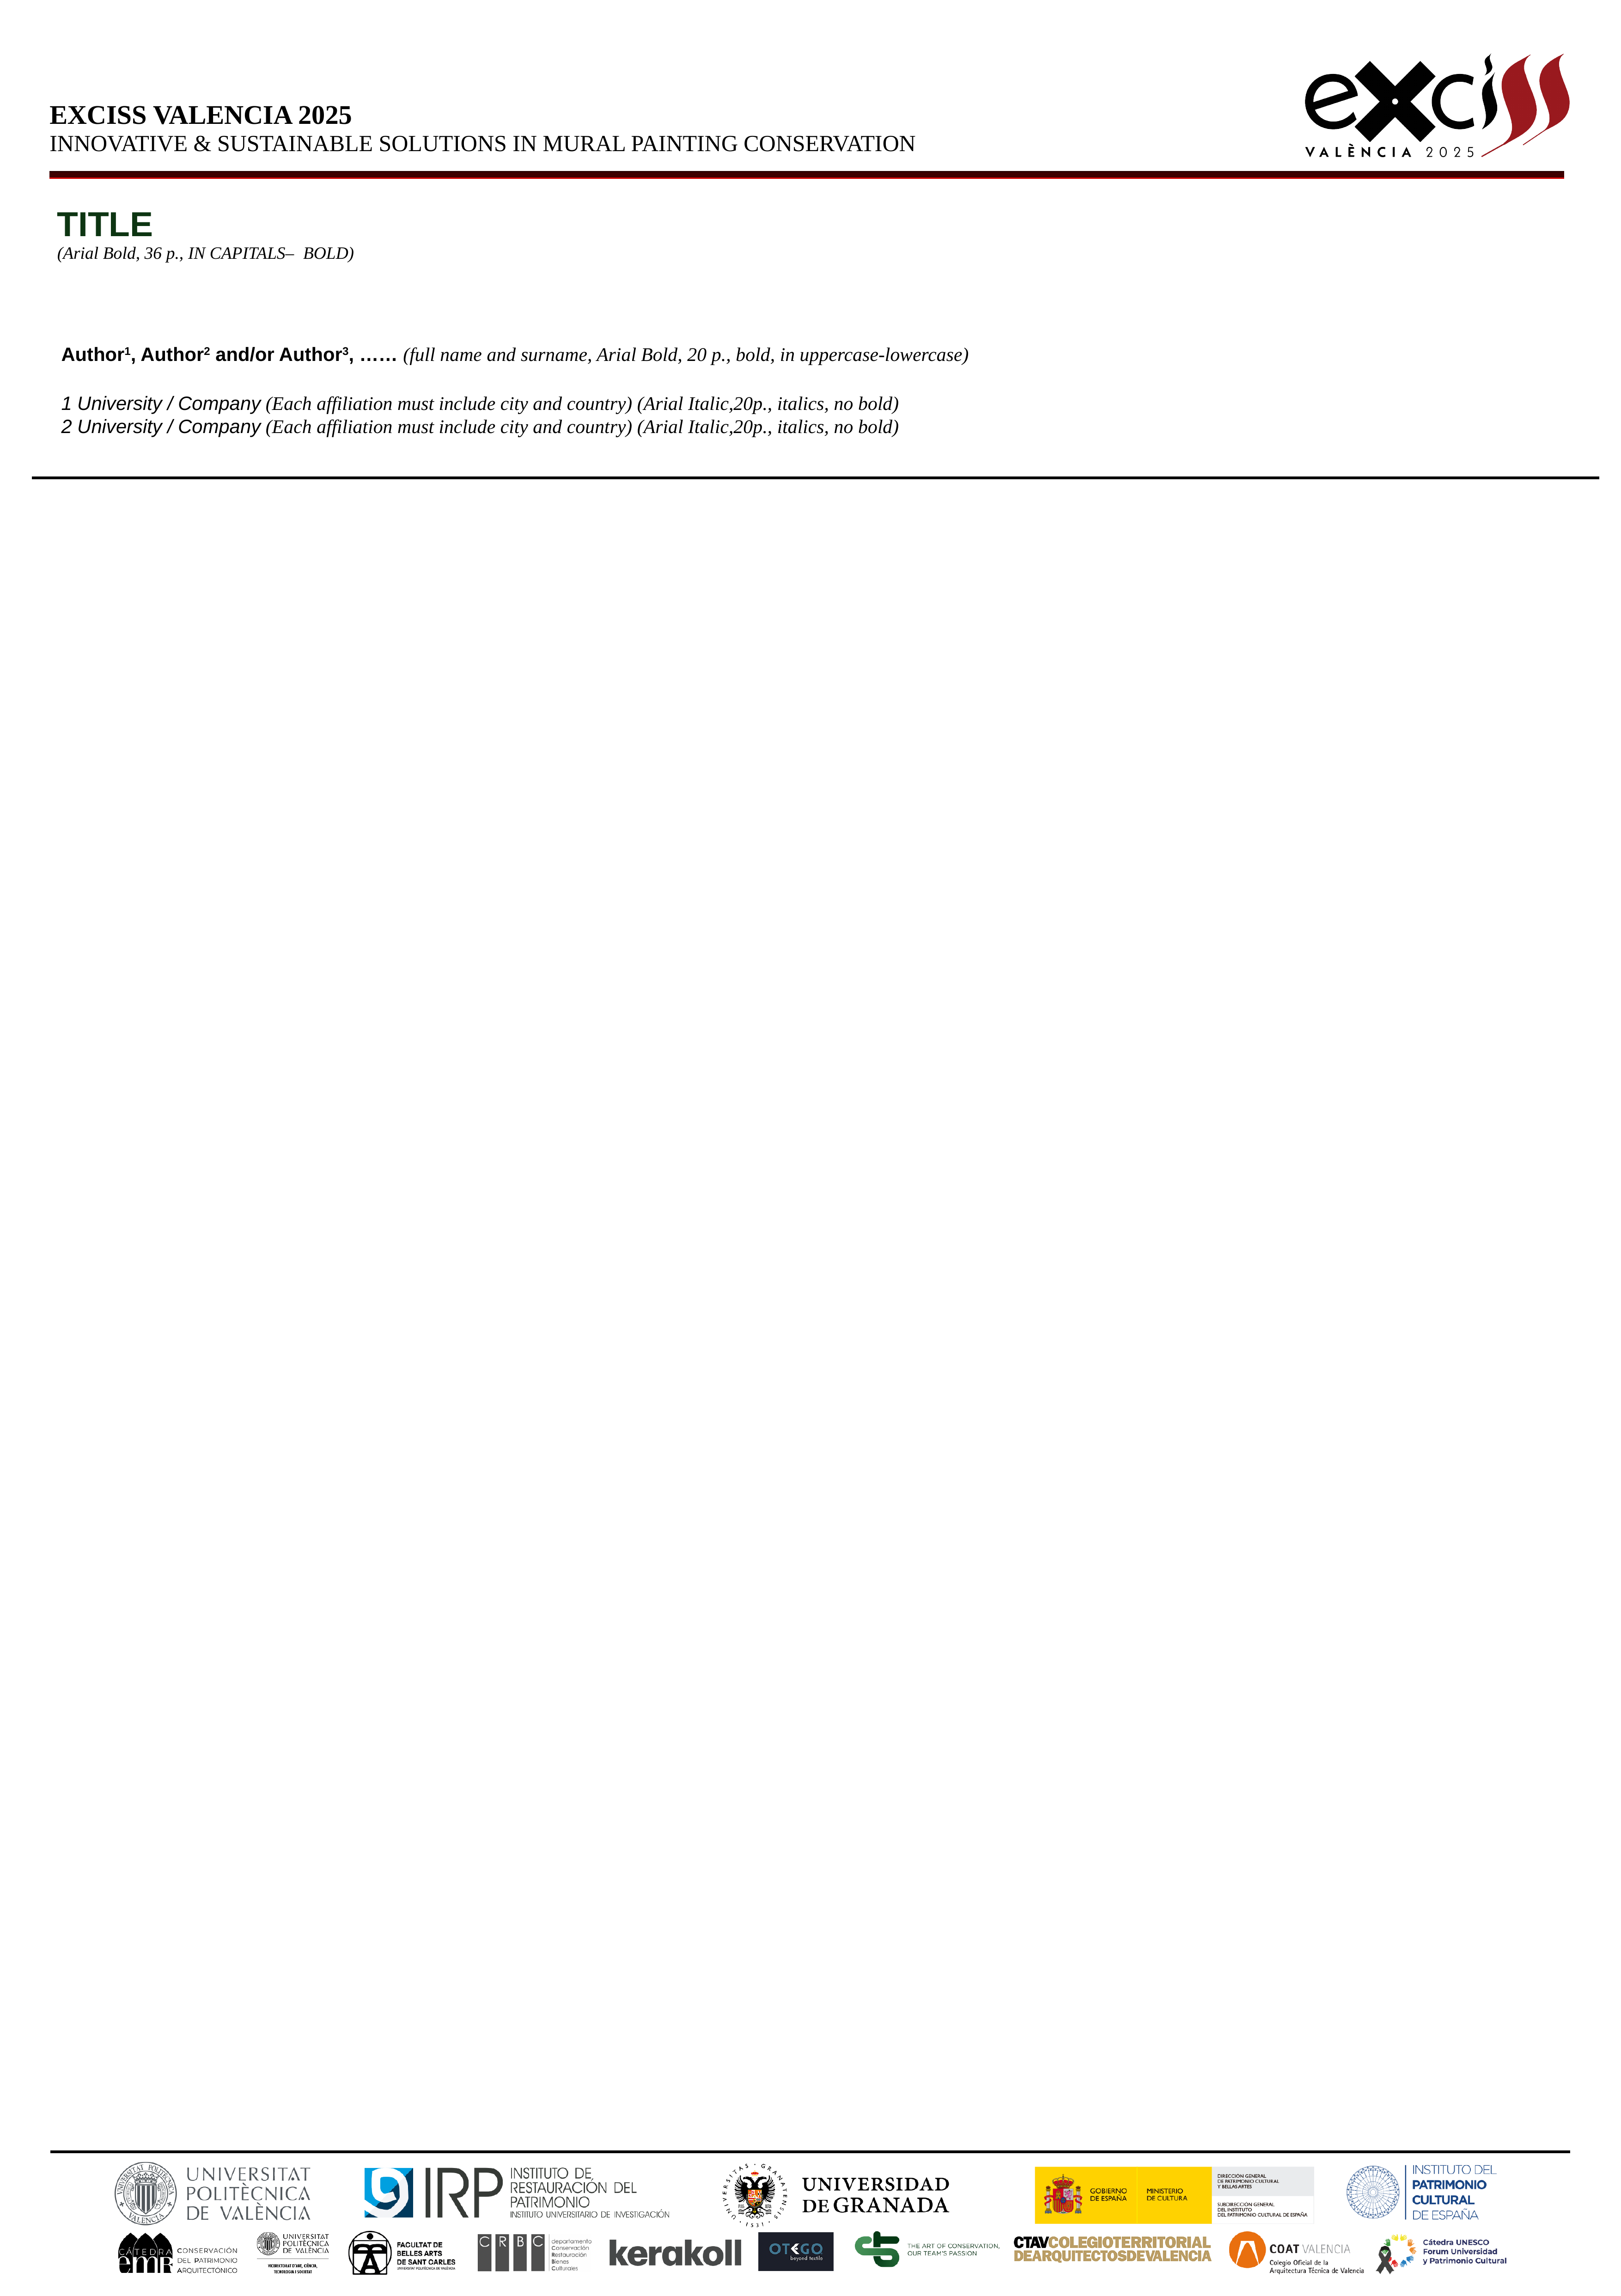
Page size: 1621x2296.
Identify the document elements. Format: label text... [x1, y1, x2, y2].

picture [105, 2156, 1515, 2279]
title Title (Arial Bold, 36 p., IN CAPITALS– BOLD) [50, 203, 1552, 325]
text_box Author1, Author2 and/or Author3, …… (full name and surname, Arial Bold, 20 p., bold, in uppercase-lowercase) [57, 339, 1552, 389]
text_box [0, 37, 1621, 179]
text_box 1 University / Company (Each affiliation must include city and country) (Arial Italic,20p., italics, no bold) 2 University / Company (Each affiliation must include city and country) (Arial Italic,20p., italics, no bold) [57, 389, 1552, 473]
